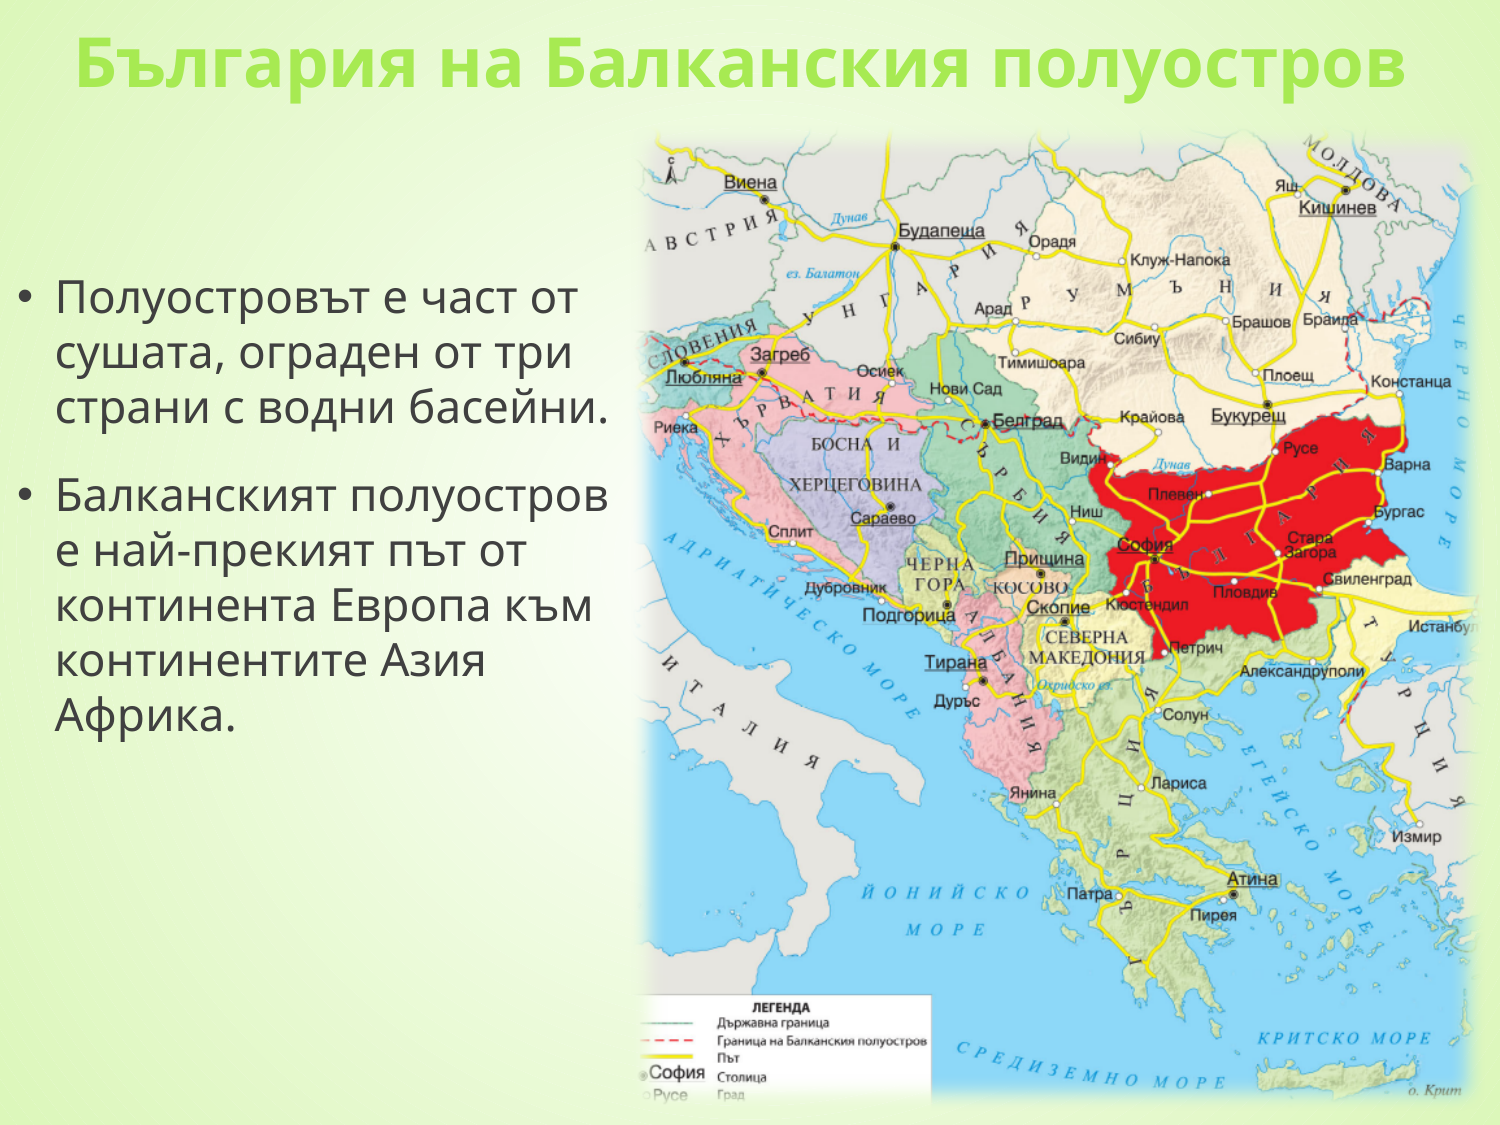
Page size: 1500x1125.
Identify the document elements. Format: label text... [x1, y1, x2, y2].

picture [631, 125, 1487, 1111]
title България на Балканския полуостров [0, 0, 1500, 136]
list Полуостровът е част от сушата, ограден от три страни с водни басейни. Балканският полуостров е най-прекият път от континента Европа към континентите Азия Африка. [2, 260, 629, 865]
